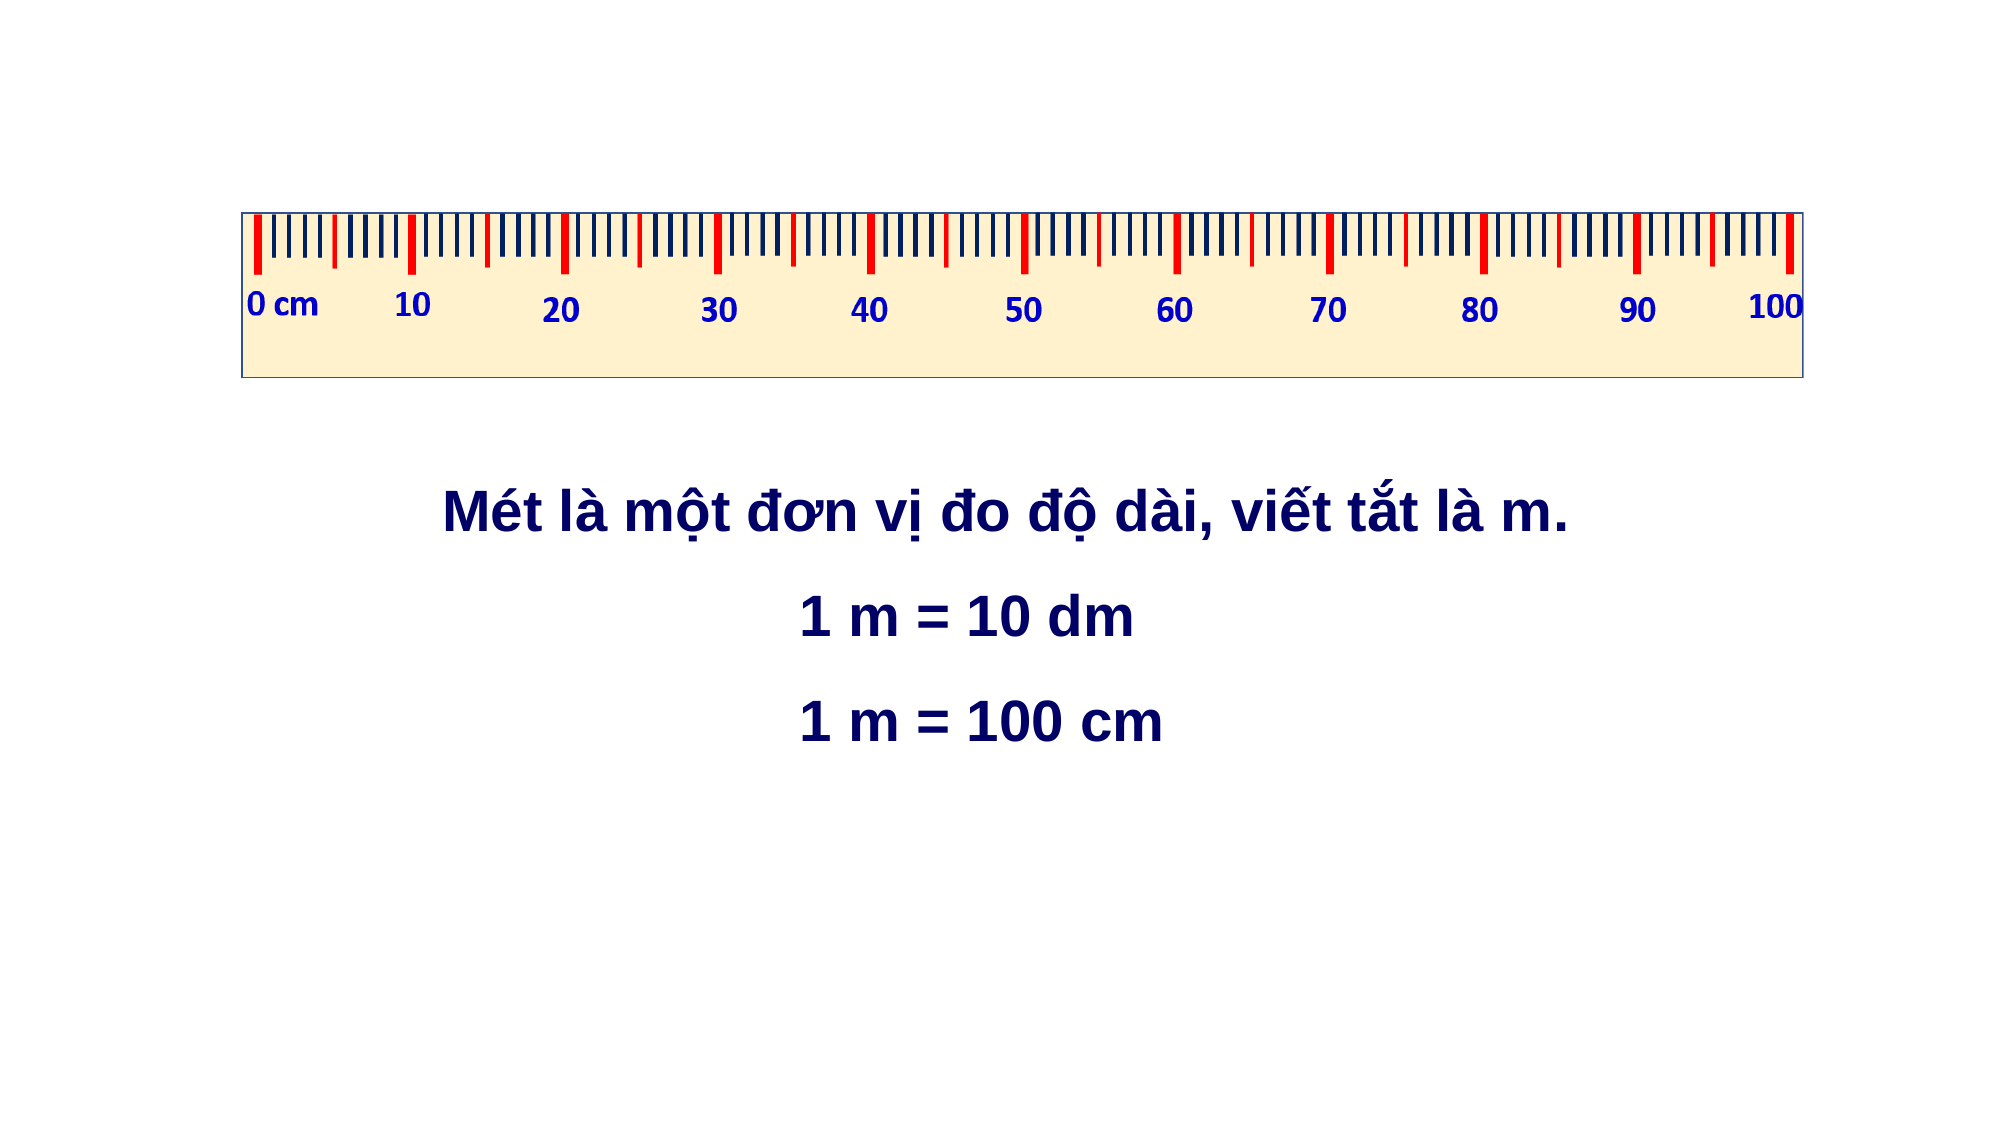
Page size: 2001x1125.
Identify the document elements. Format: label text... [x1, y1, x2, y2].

text_box Mét là một đơn vị đo độ dài, viết tắt là m. 1 m = 10 dm 1 m = 100 cm [412, 449, 1626, 743]
picture [224, 211, 1815, 378]
